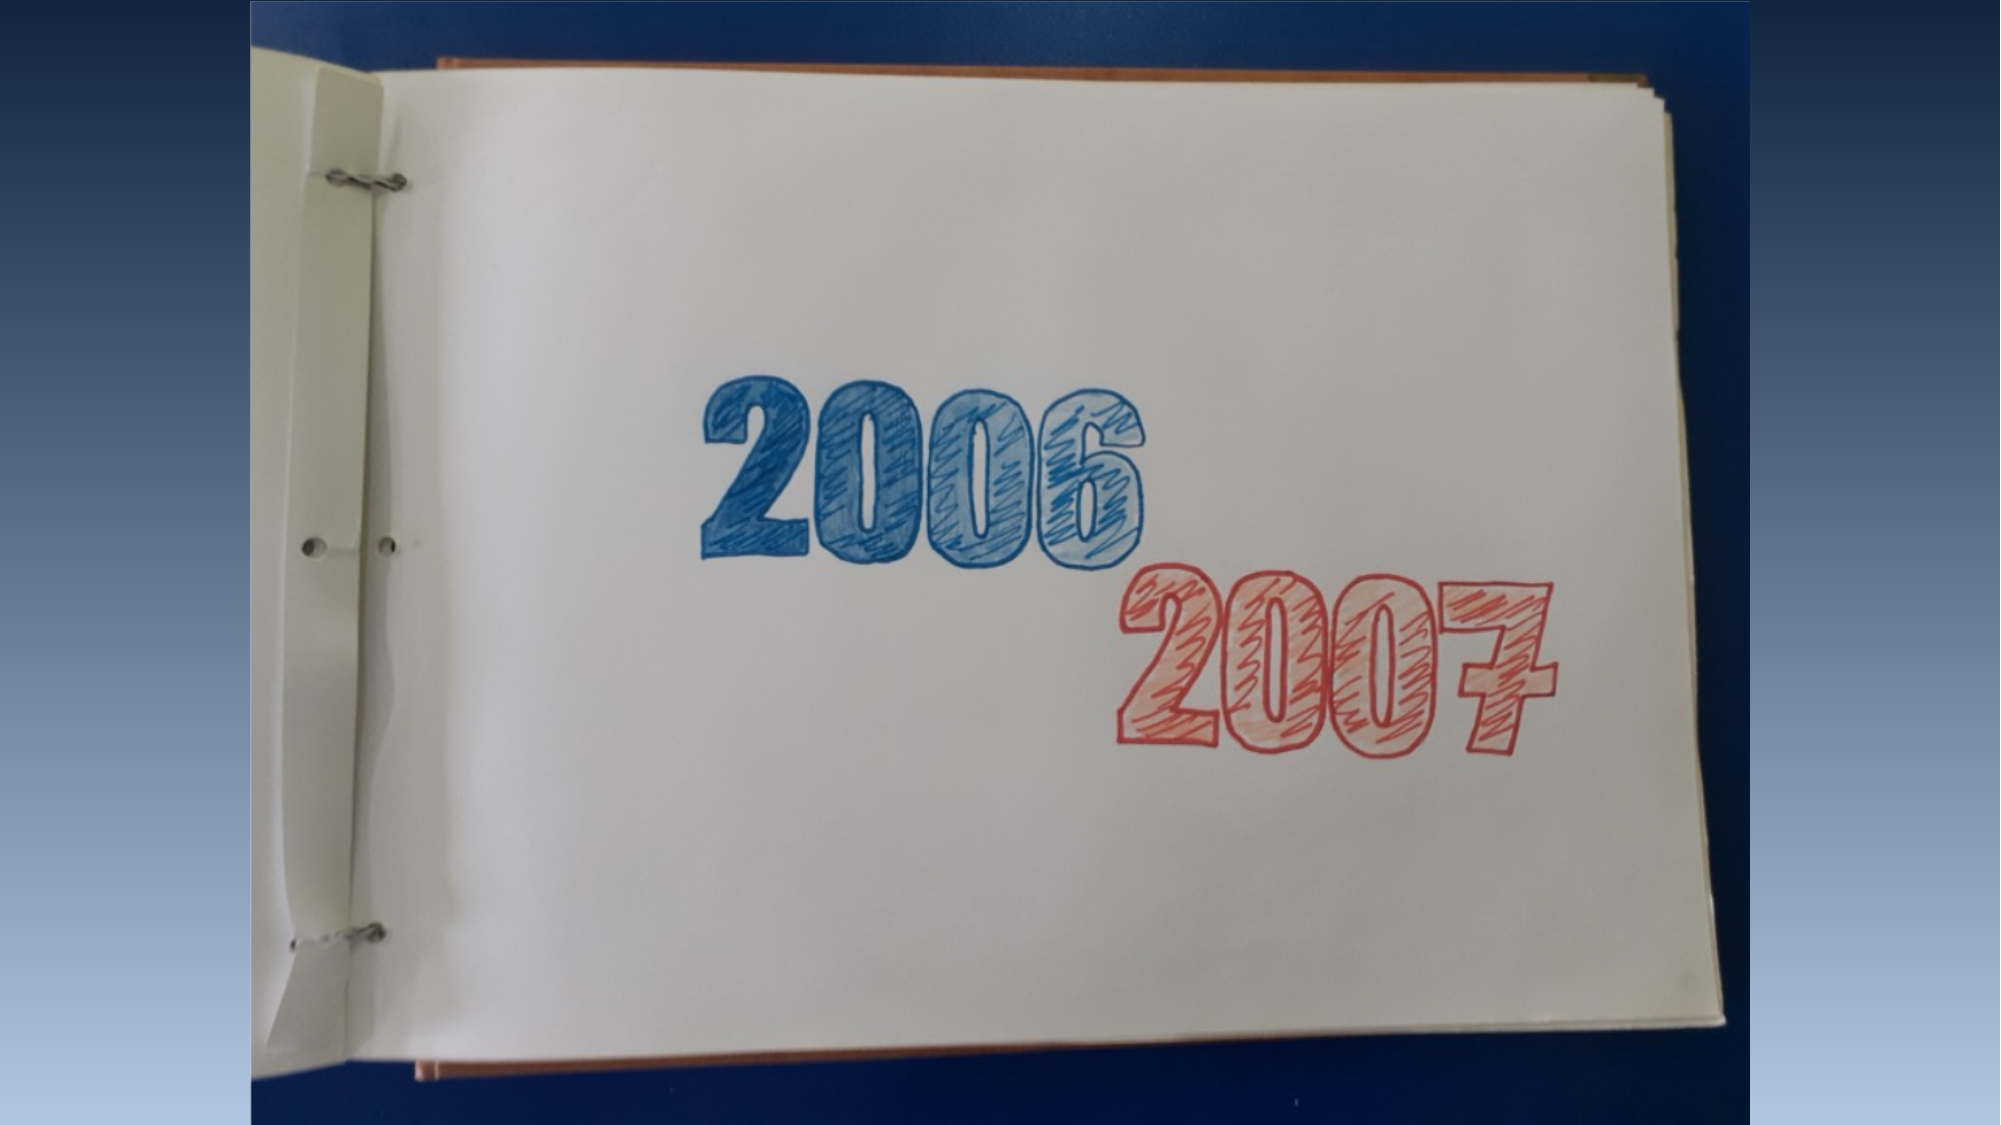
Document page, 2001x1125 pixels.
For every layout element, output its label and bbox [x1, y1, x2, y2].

picture [249, 0, 1750, 1125]
